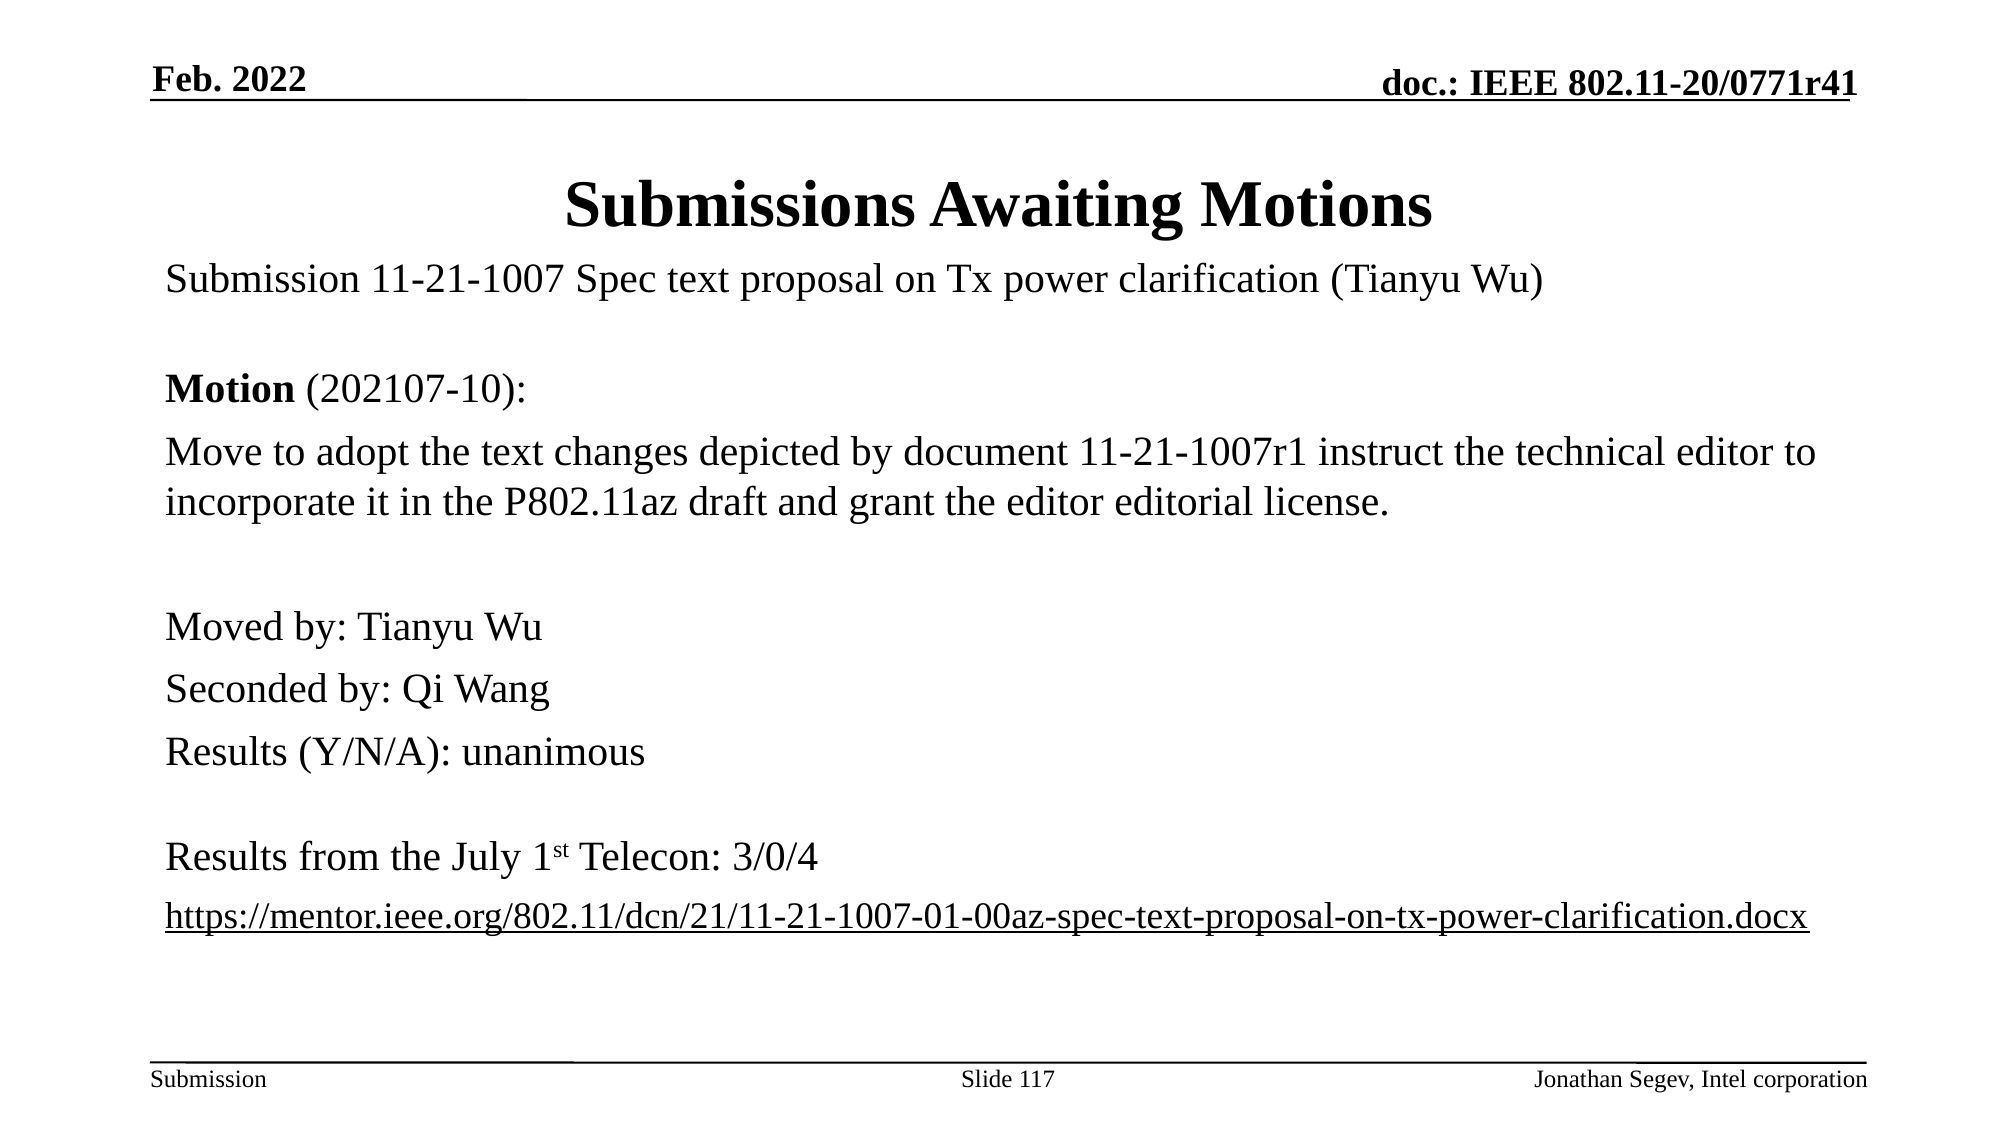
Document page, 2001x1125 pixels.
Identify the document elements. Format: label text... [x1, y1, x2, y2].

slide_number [152, 54, 563, 100]
title Submissions Awaiting Motions [149, 112, 1850, 243]
list Submission 11-21-1007 Spec text proposal on Tx power clarification (Tianyu Wu) Motion (202107-10): Move to adopt the text changes depicted by document 11-21-1007r1 instruct the technical editor to incorporate it in the P802.11az draft and grant the editor editorial license. Moved by: Tianyu Wu Seconded by: Qi Wang Results (Y/N/A): unanimous Results from the July 1st Telecon: 3/0/4 https://mentor.ieee.org/802.11/dcn/21/11-21-1007-01-00az-spec-text-proposal-on-tx-power-clarification.docx [149, 243, 1850, 1000]
footer Jonathan Segev, Intel corporation [1171, 1061, 1869, 1093]
slide_number Slide 117 [950, 1061, 1067, 1123]
